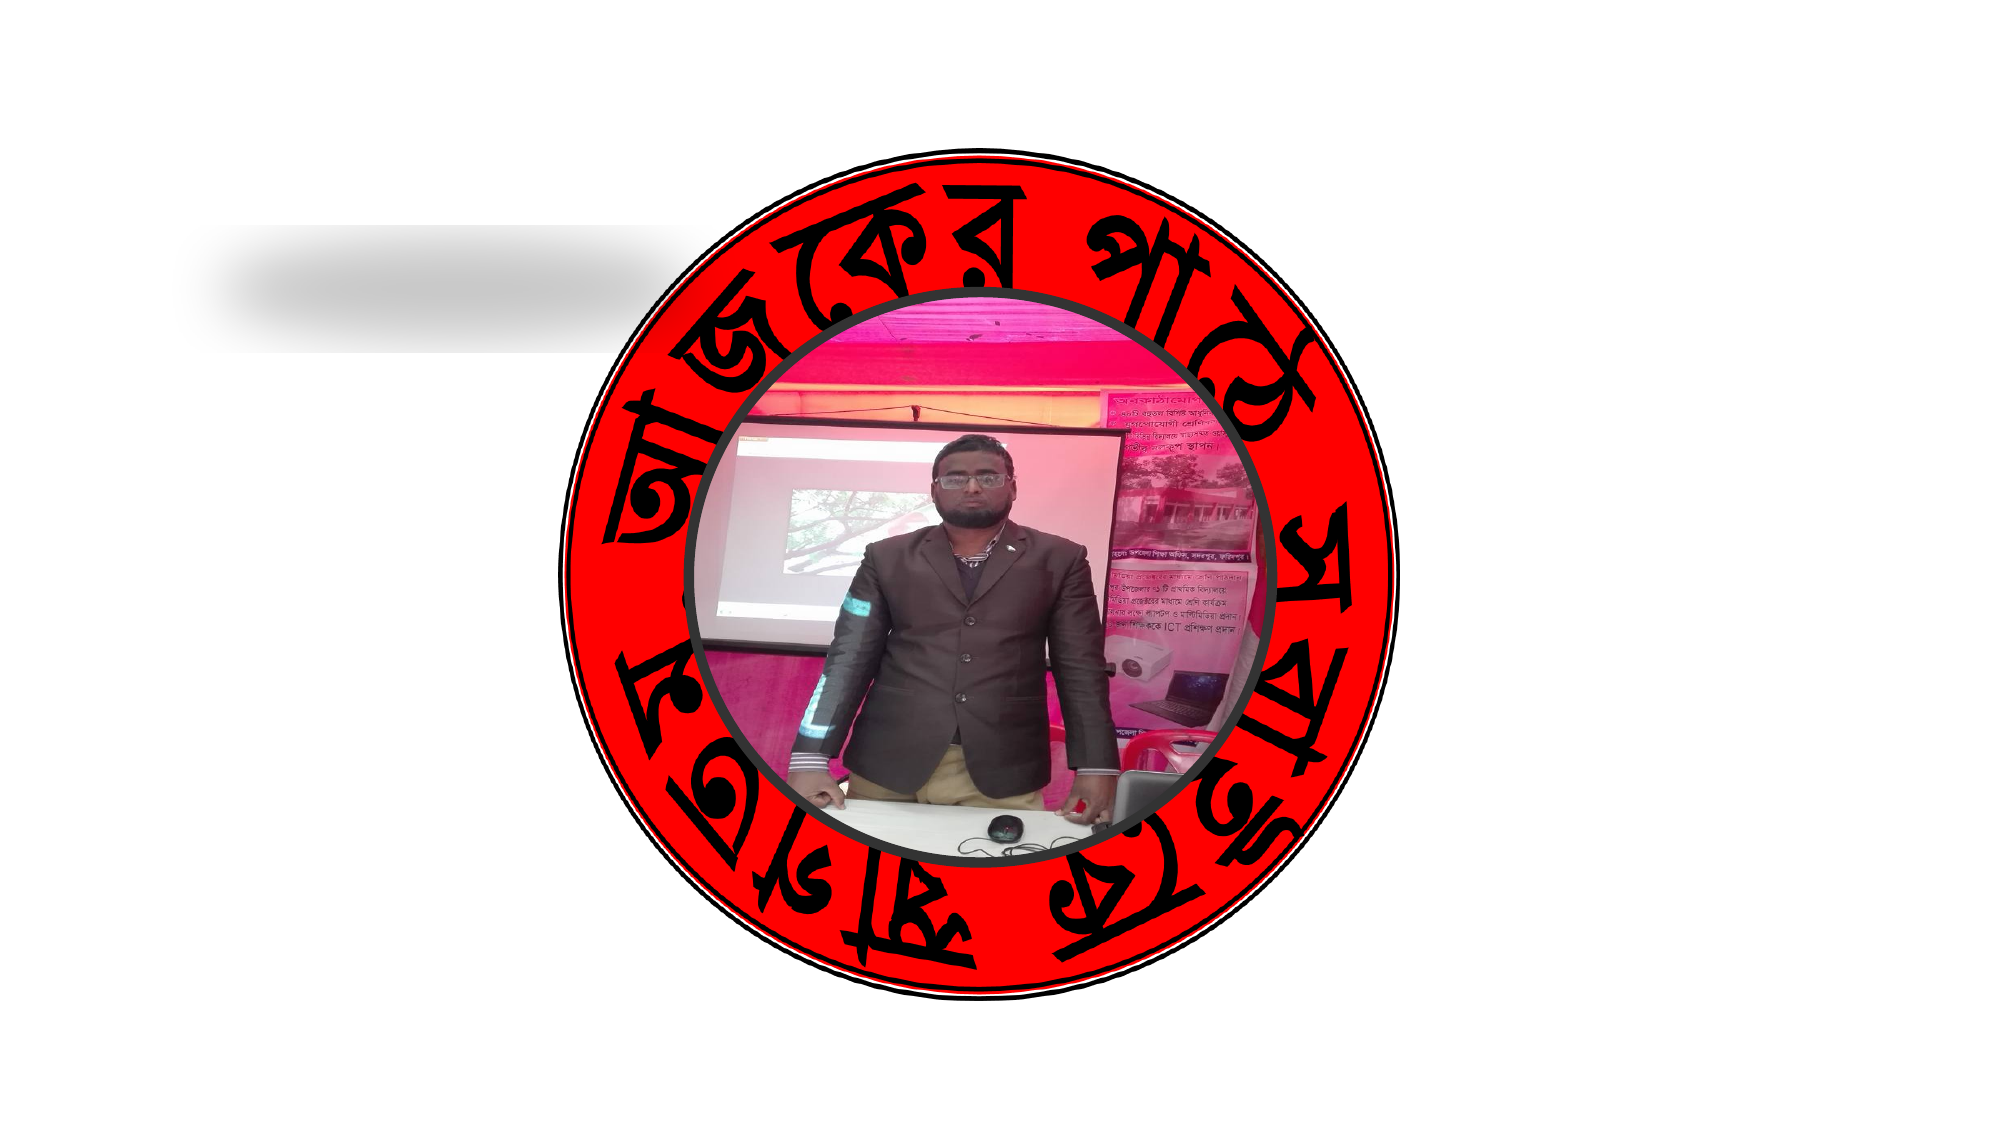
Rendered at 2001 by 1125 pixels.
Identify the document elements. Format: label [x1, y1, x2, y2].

picture [558, 148, 1400, 1001]
